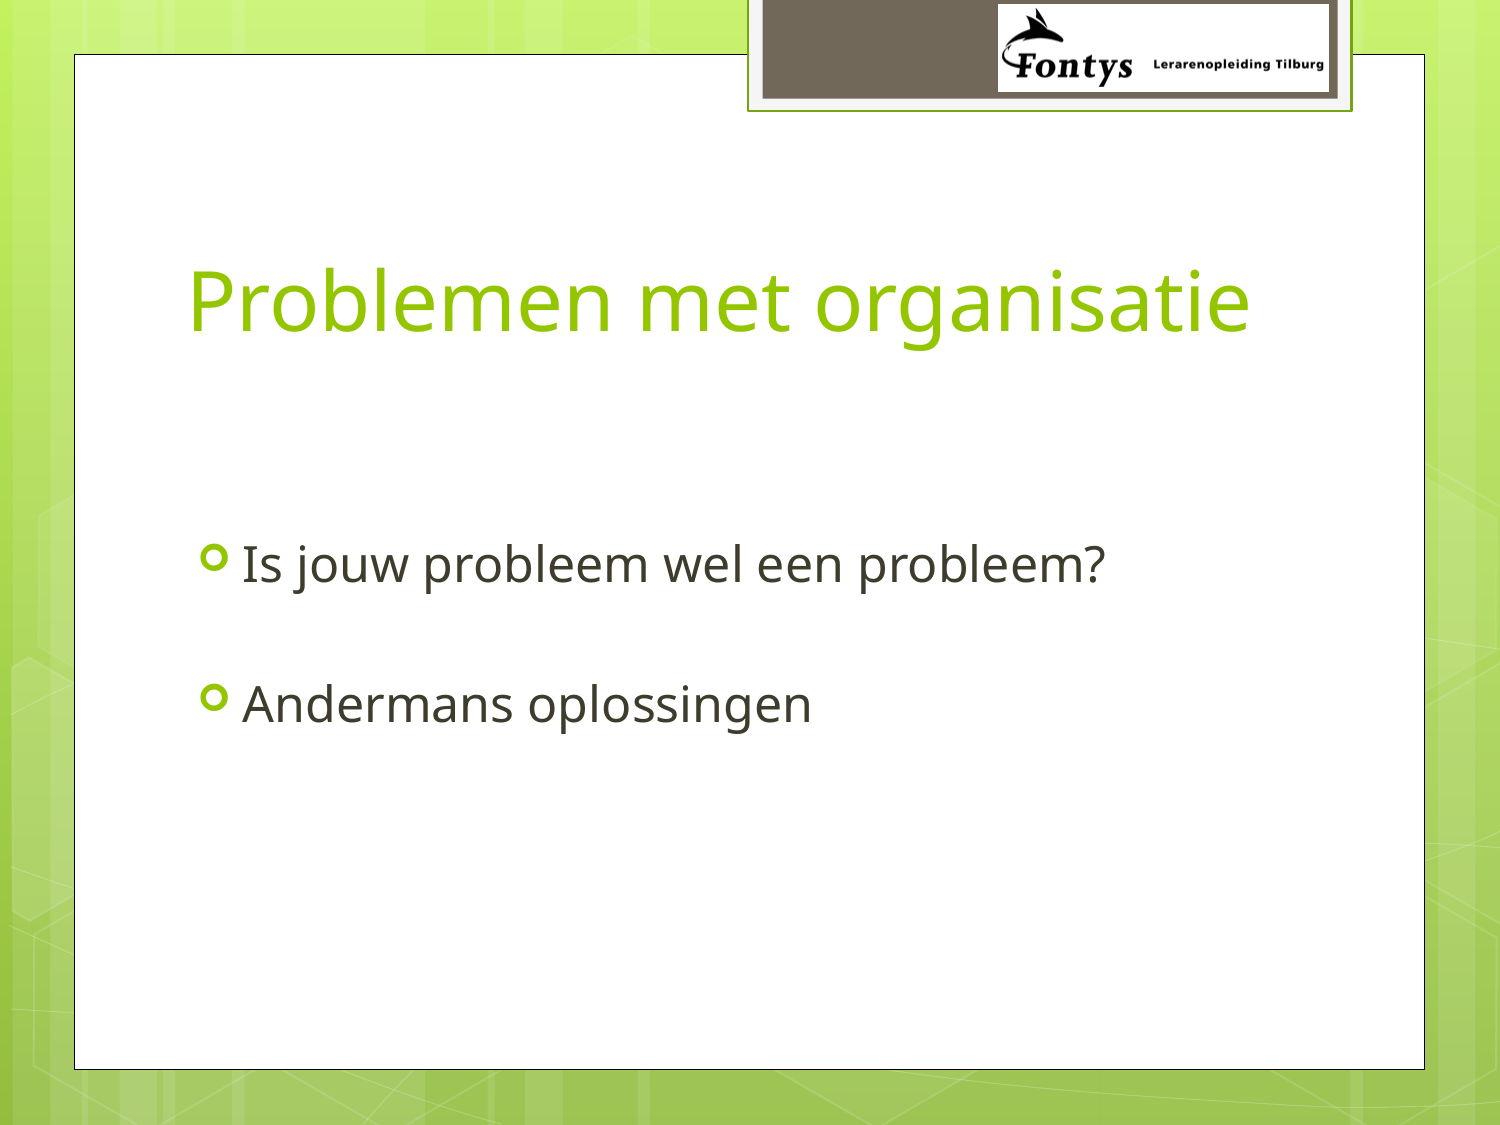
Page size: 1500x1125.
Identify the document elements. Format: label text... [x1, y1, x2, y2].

title Problemen met organisatie [171, 168, 1324, 357]
picture [997, 4, 1330, 92]
list Is jouw probleem wel een probleem? Andermans oplossingen [171, 385, 1283, 961]
